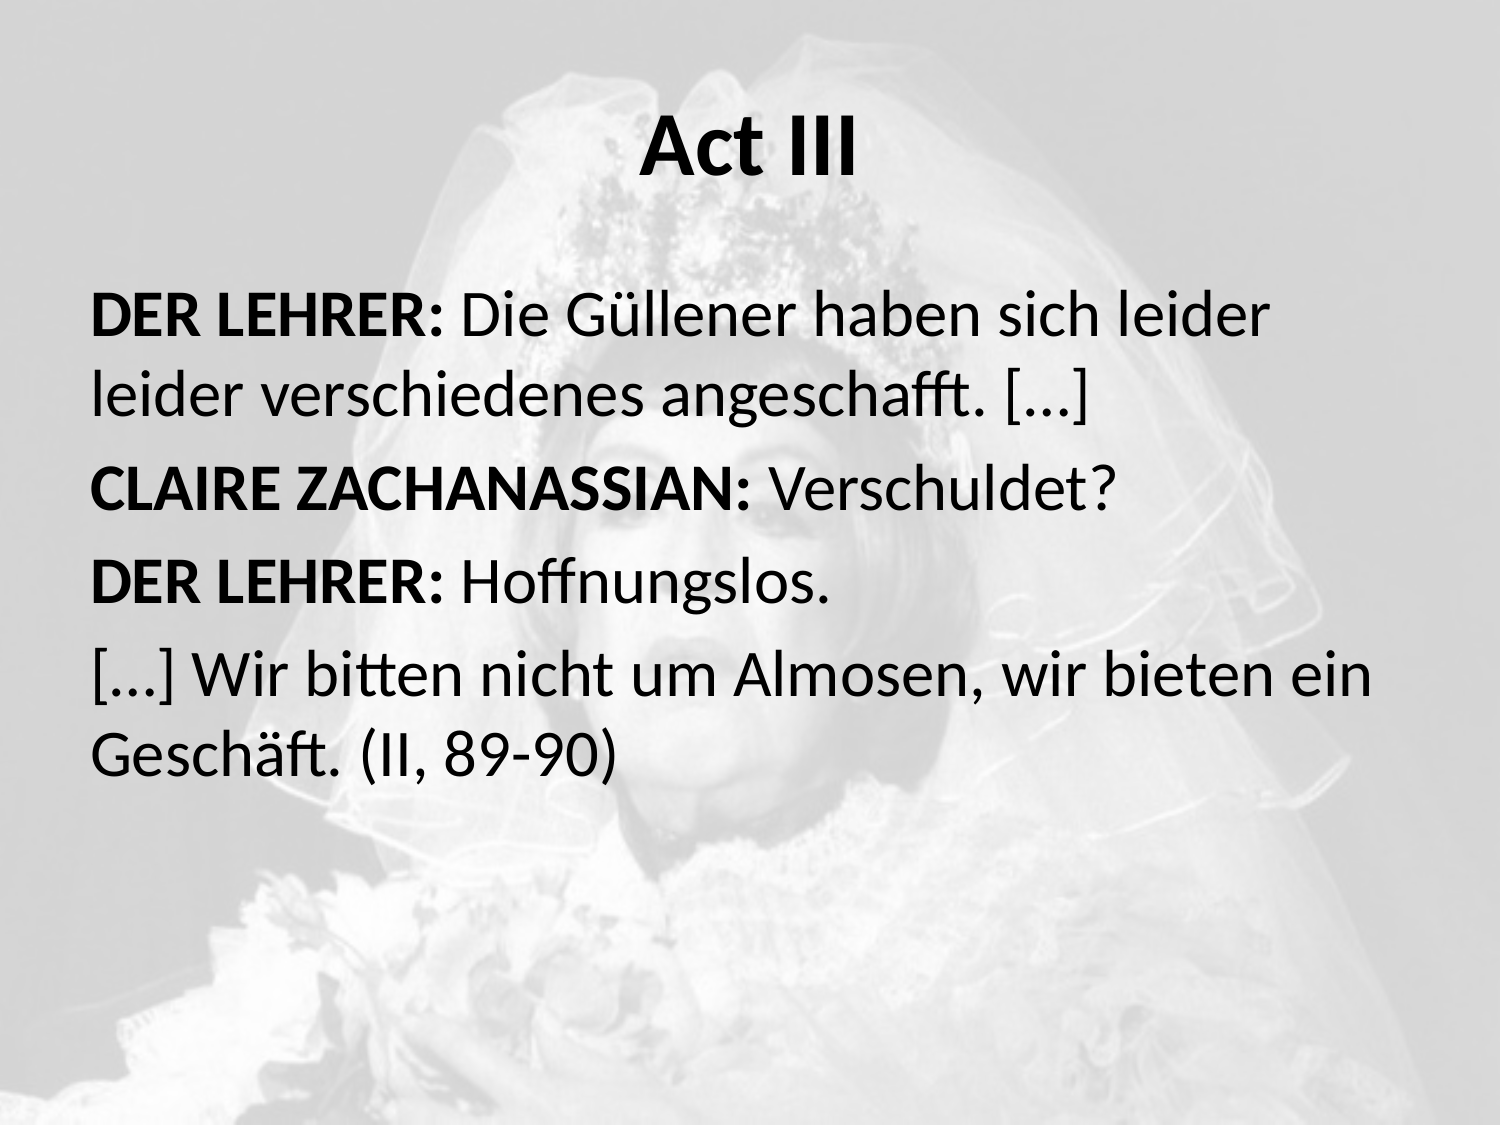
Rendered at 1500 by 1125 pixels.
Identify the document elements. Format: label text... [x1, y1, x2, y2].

title Act III [75, 45, 1425, 233]
list DER LEHRER: Die Güllener haben sich leider leider verschiedenes angeschafft. […] CLAIRE ZACHANASSIAN: Verschuldet? DER LEHRER: Hoffnungslos. […] Wir bitten nicht um Almosen, wir bieten ein Geschäft. (II, 89-90) [75, 262, 1425, 1005]
